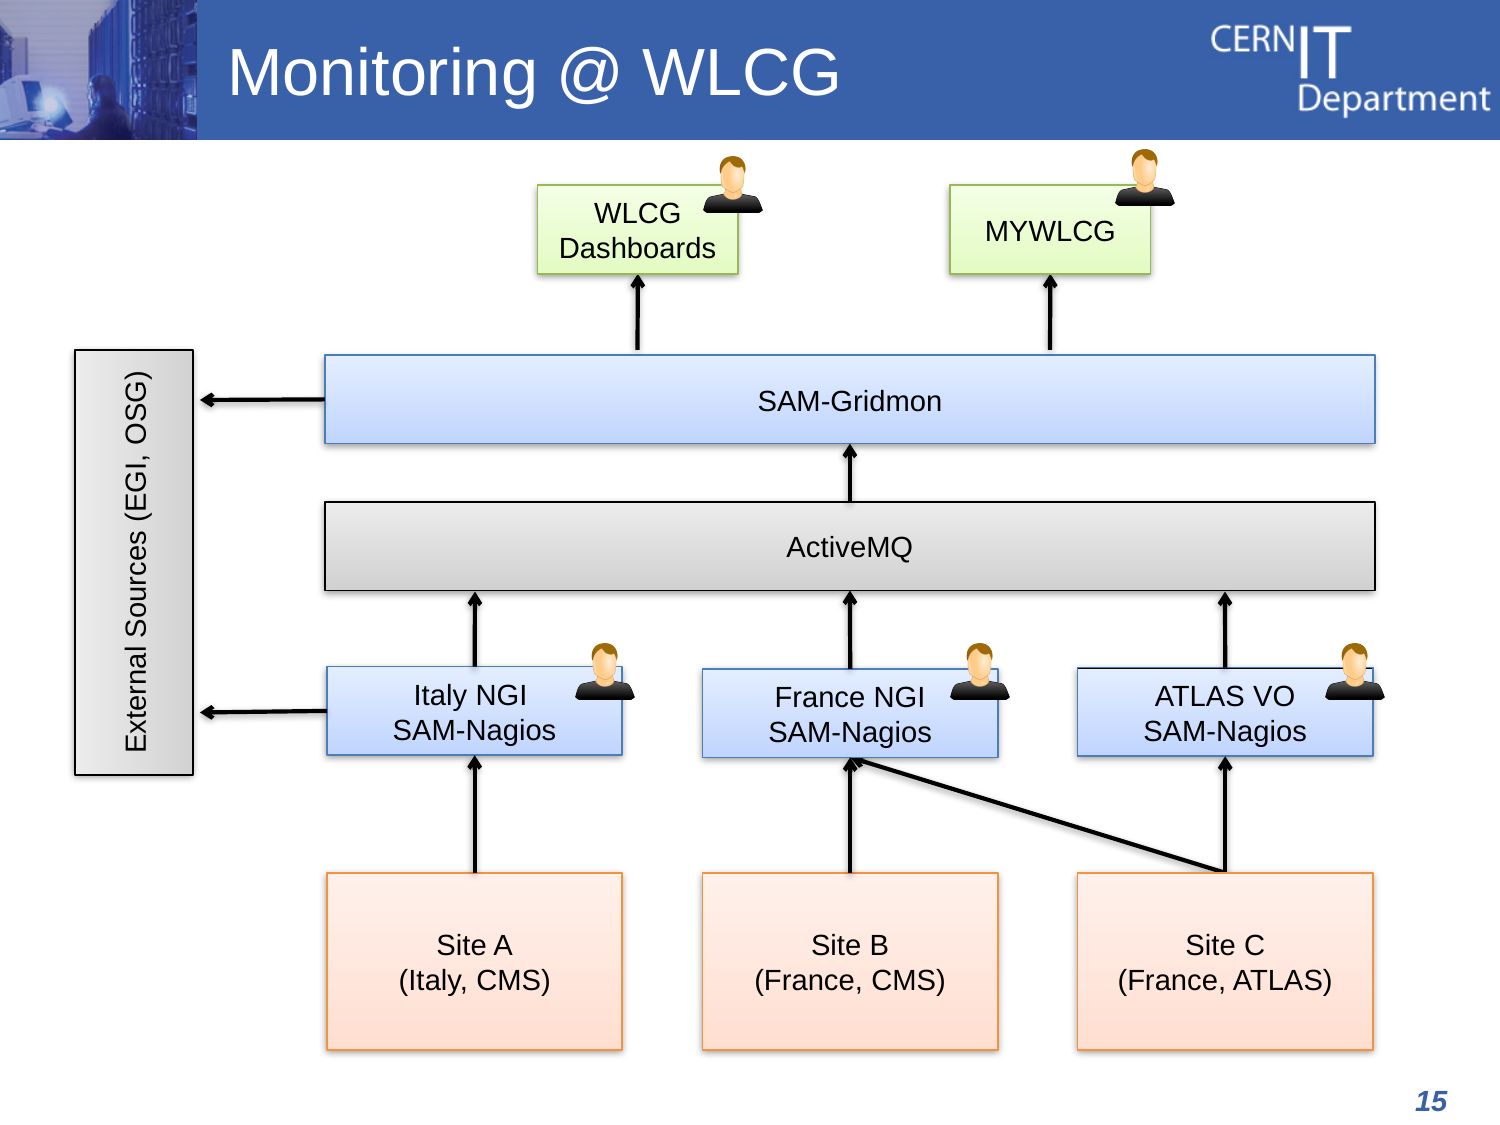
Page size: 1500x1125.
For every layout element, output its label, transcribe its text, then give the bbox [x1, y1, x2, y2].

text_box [851, 757, 1224, 873]
picture [574, 643, 635, 701]
text_box SAM-Gridmon [324, 354, 1376, 444]
picture [703, 156, 763, 213]
text_box External Sources (EGI, OSG) [74, 349, 194, 776]
text_box France NGI SAM-Nagios [702, 668, 999, 758]
picture [1115, 149, 1176, 207]
text_box ATLAS VO SAM-Nagios [1077, 667, 1374, 757]
text_box Site A (Italy, CMS) [326, 872, 623, 1051]
picture [949, 643, 1010, 701]
text_box Italy NGI SAM-Nagios [326, 666, 623, 756]
title Monitoring @ WLCG [212, 0, 1125, 138]
text_box WLCG Dashboards [537, 184, 739, 275]
text_box Site B (France, CMS) [702, 872, 999, 1051]
picture [1324, 643, 1385, 701]
picture [0, 0, 1500, 140]
text_box MYWLCG [949, 184, 1151, 275]
footer 15 [37, 1074, 1463, 1125]
text_box Site C (France, ATLAS) [1077, 872, 1374, 1051]
text_box ActiveMQ [324, 501, 1376, 591]
